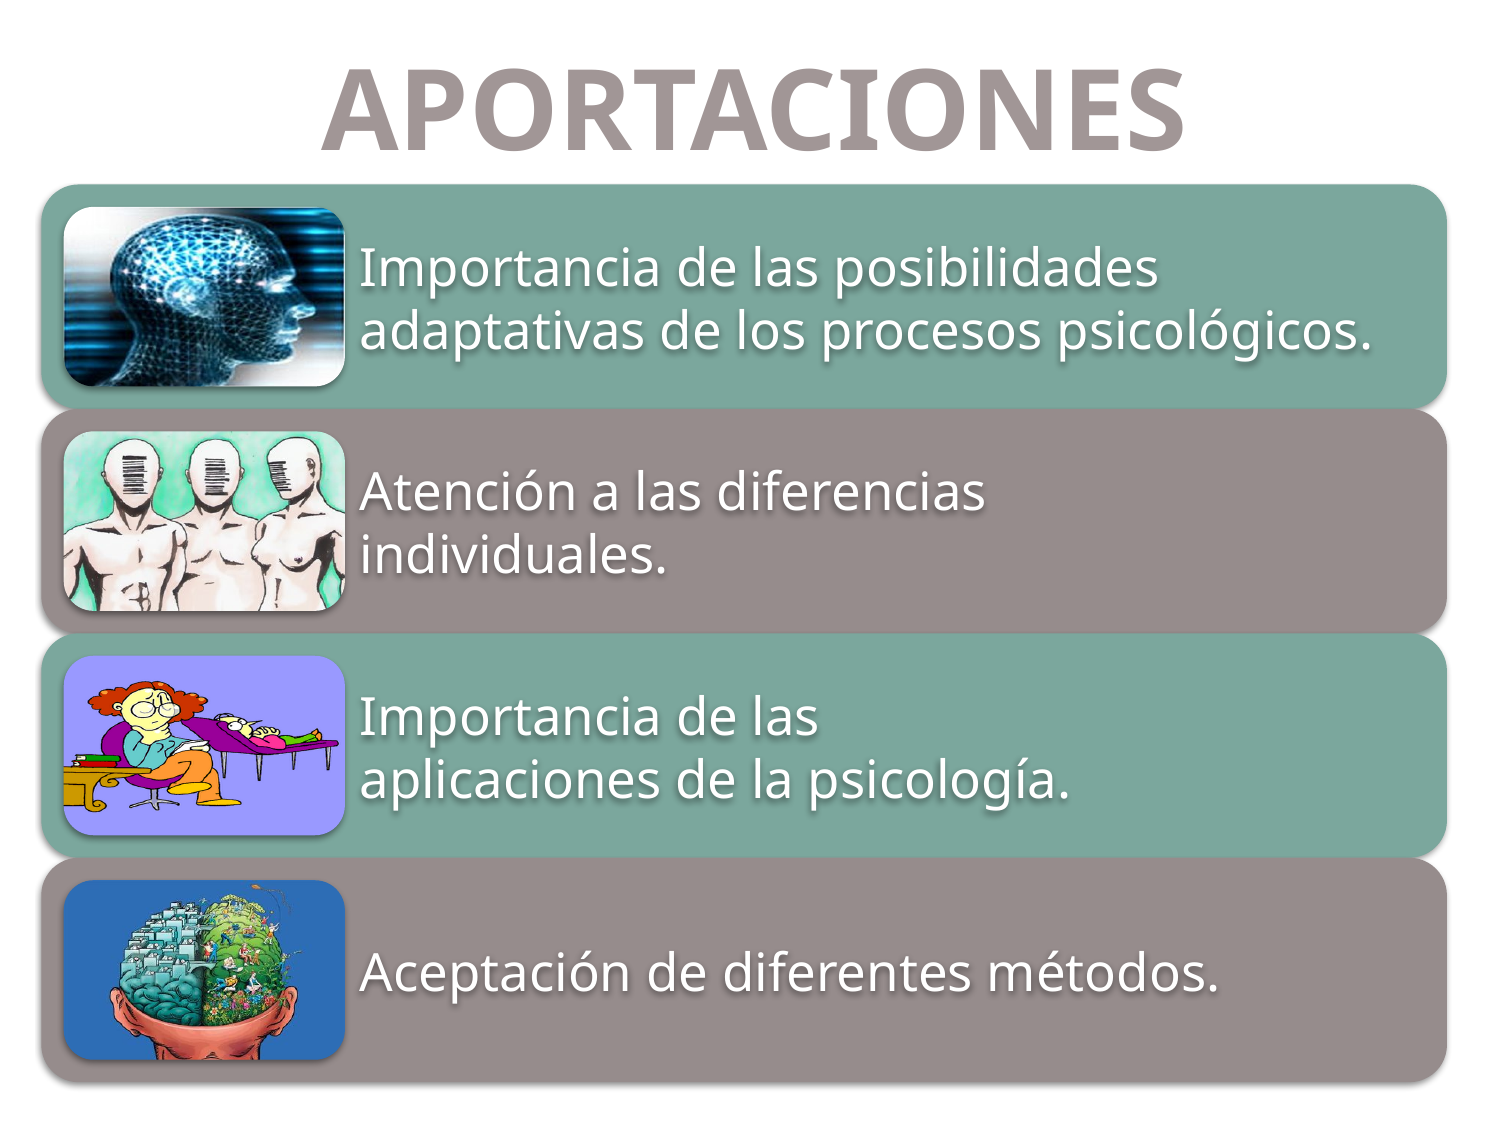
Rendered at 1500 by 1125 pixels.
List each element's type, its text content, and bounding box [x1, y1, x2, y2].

text_box APORTACIONES [306, 30, 1203, 181]
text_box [40, 184, 1448, 1083]
